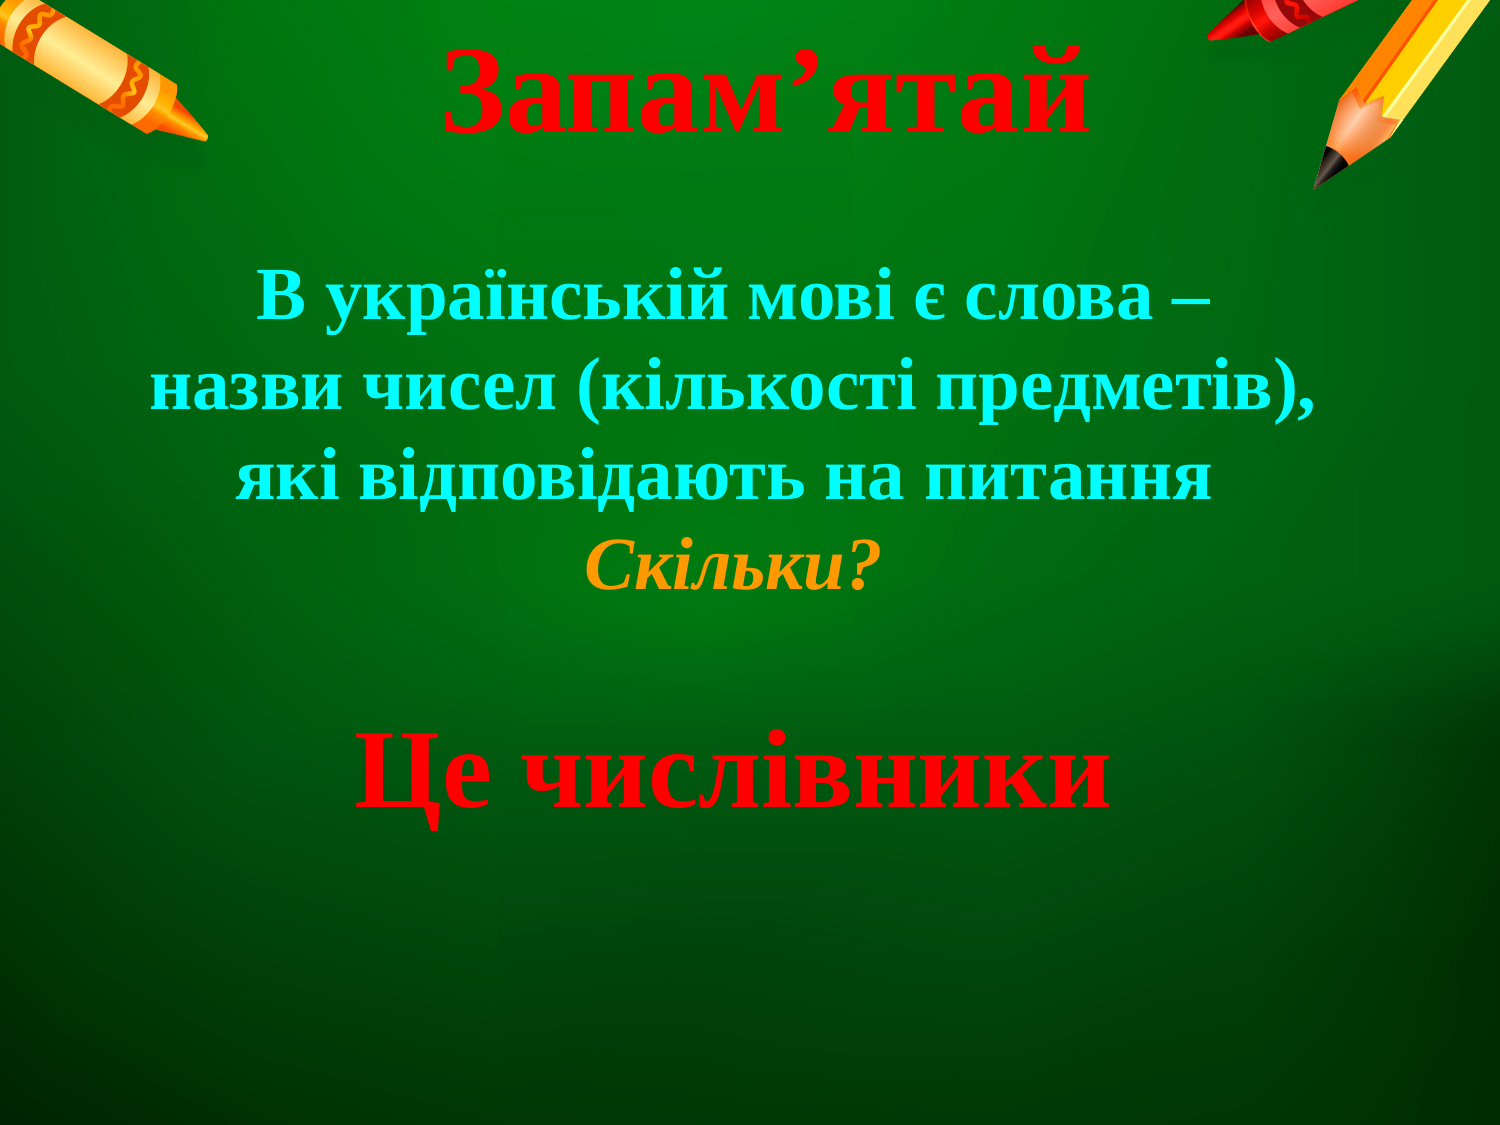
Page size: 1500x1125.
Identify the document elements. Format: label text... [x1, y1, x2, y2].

picture [0, 0, 1500, 1125]
text_box Запам’ятай [424, 0, 1108, 165]
text_box В українській мові є слова – назви чисел (кількості предметів), які відповідають на питання Скільки? Це числівники [115, 236, 1352, 837]
